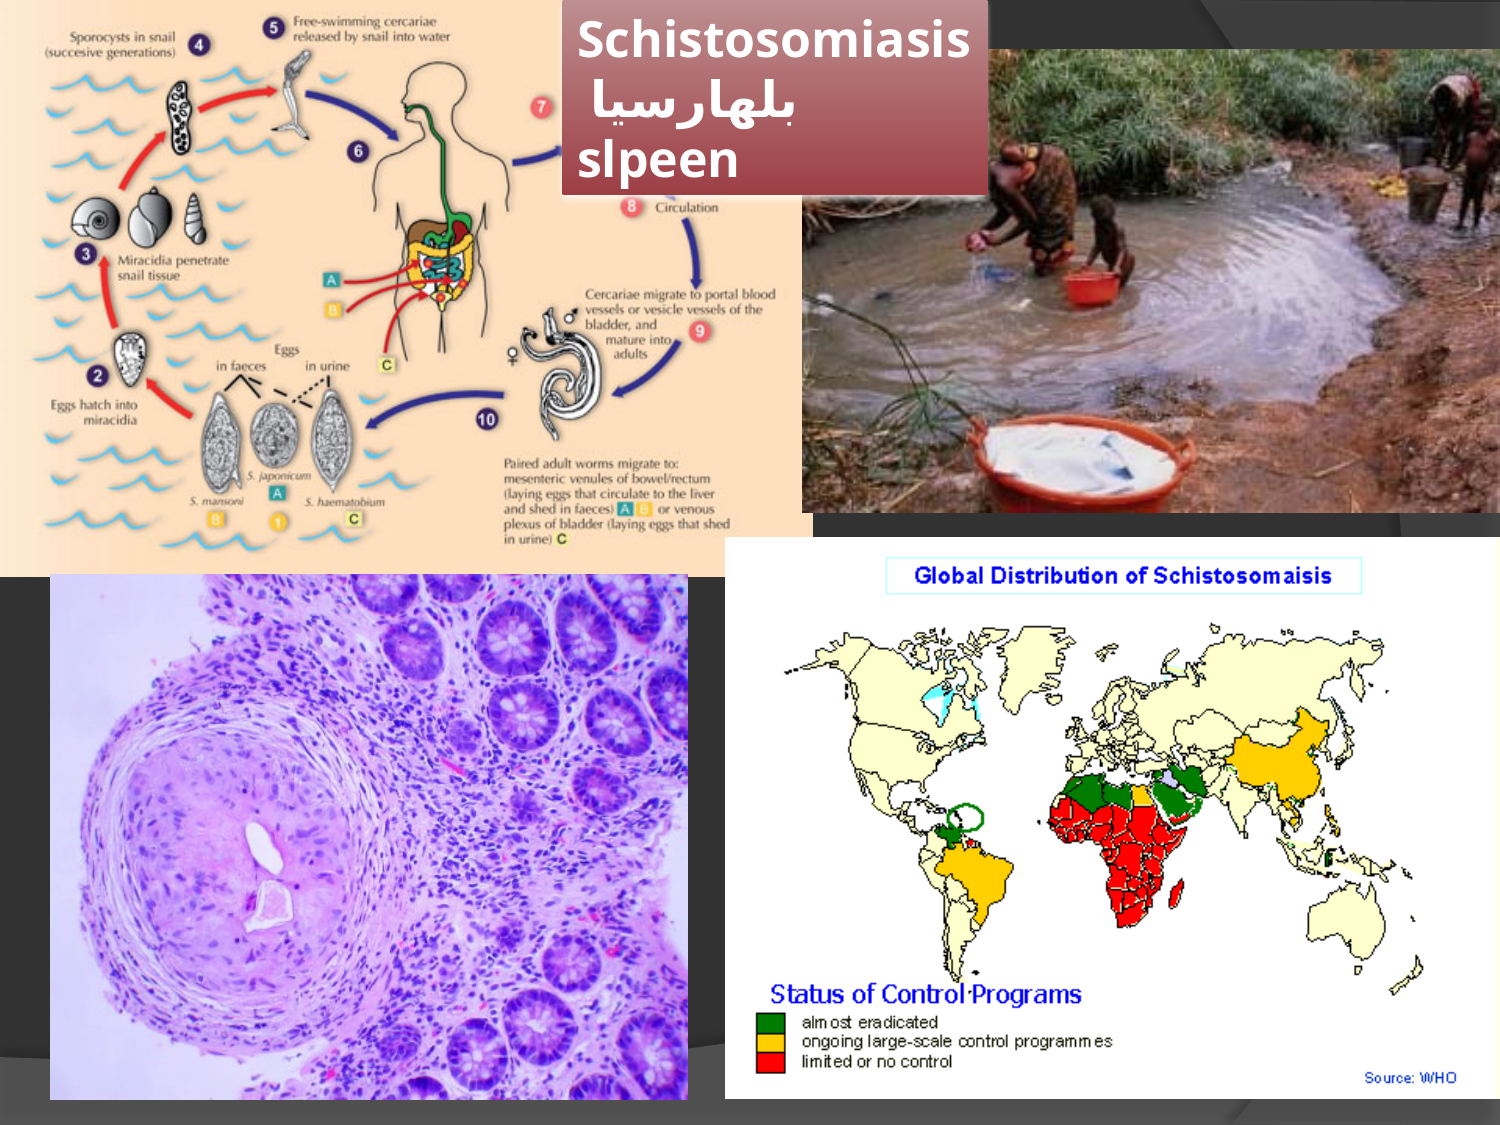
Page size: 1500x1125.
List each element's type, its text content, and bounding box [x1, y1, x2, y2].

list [0, 0, 813, 577]
picture [724, 537, 1500, 1099]
picture [801, 49, 1500, 513]
text_box Schistosomiasis بلهارسيا slpeen [814, 0, 988, 47]
picture [49, 574, 688, 1101]
